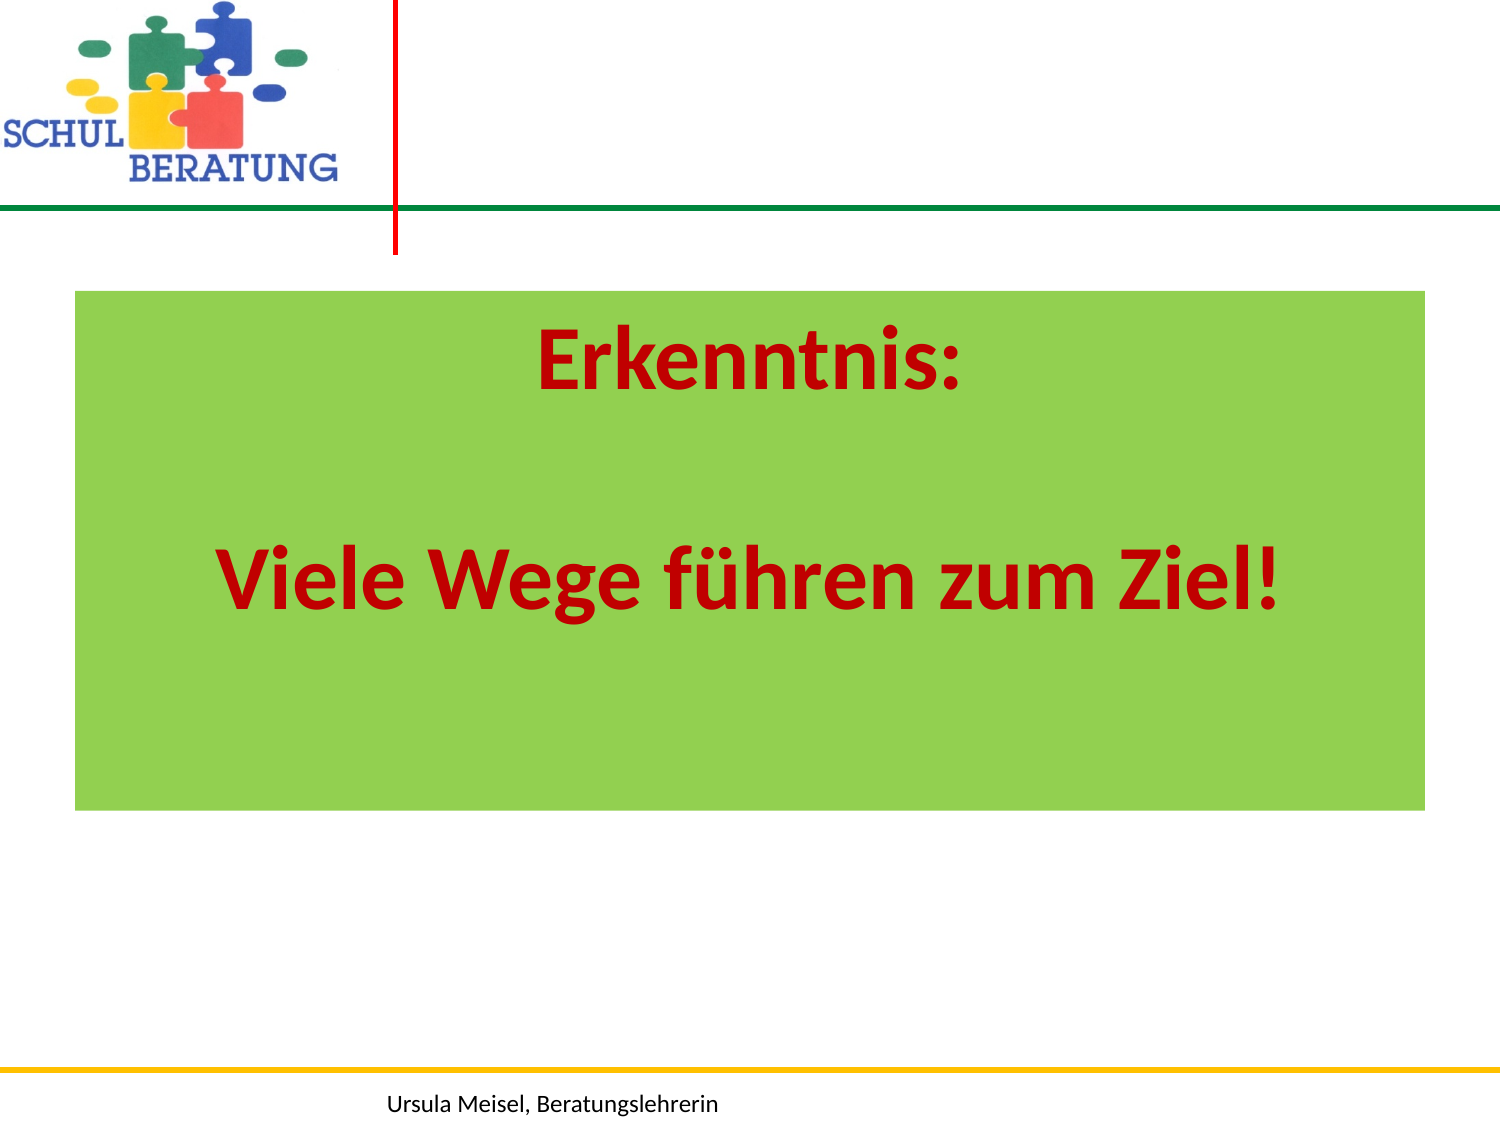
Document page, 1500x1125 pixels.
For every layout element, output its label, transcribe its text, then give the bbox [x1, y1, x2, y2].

picture [0, 0, 340, 184]
title Erkenntnis: Viele Wege führen zum Ziel! [75, 290, 1425, 811]
